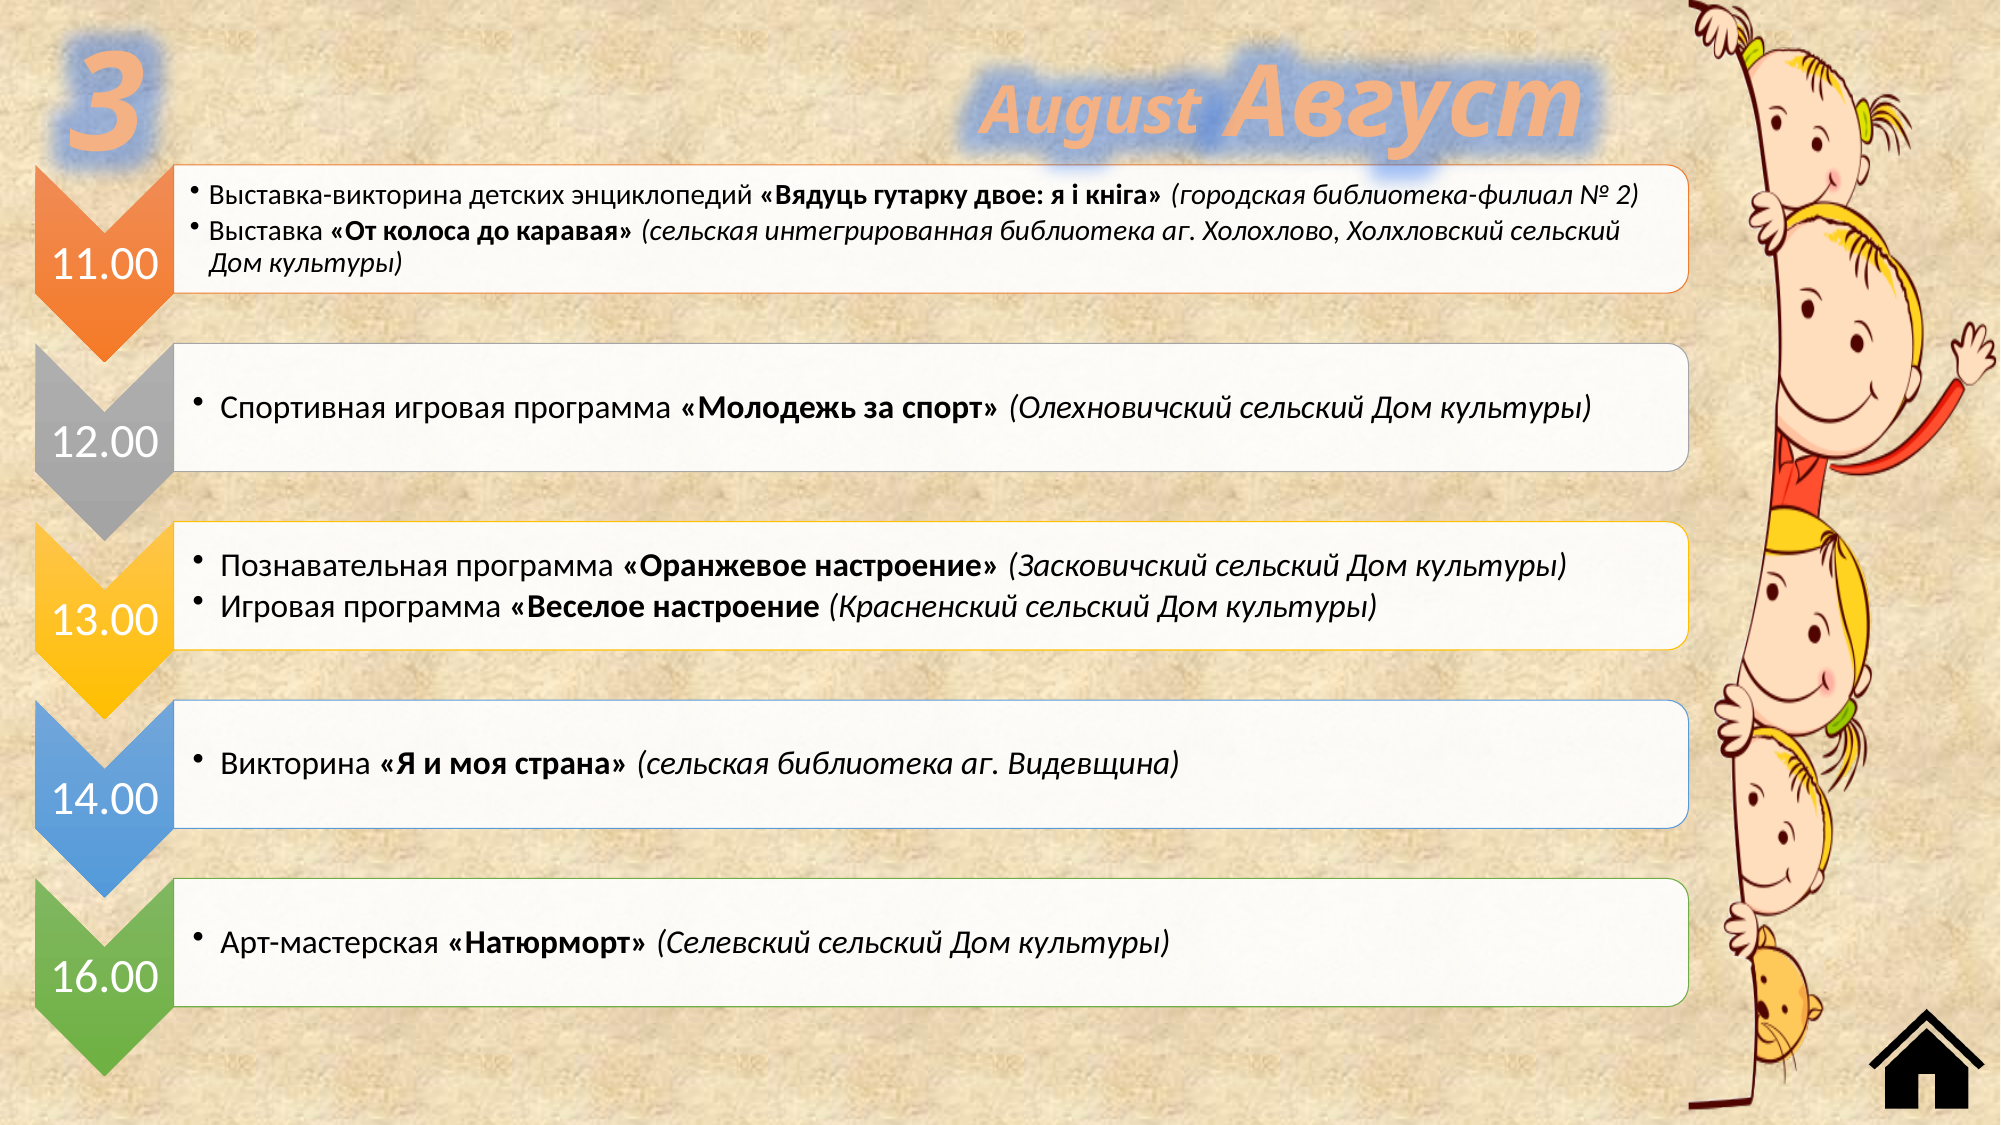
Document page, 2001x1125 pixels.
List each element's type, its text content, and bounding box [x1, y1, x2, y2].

text_box 3 [13, 5, 202, 186]
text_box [35, 164, 1688, 1077]
picture [0, 0, 2001, 1125]
text_box Август [1327, 29, 1628, 164]
text_box August [871, 59, 1313, 155]
